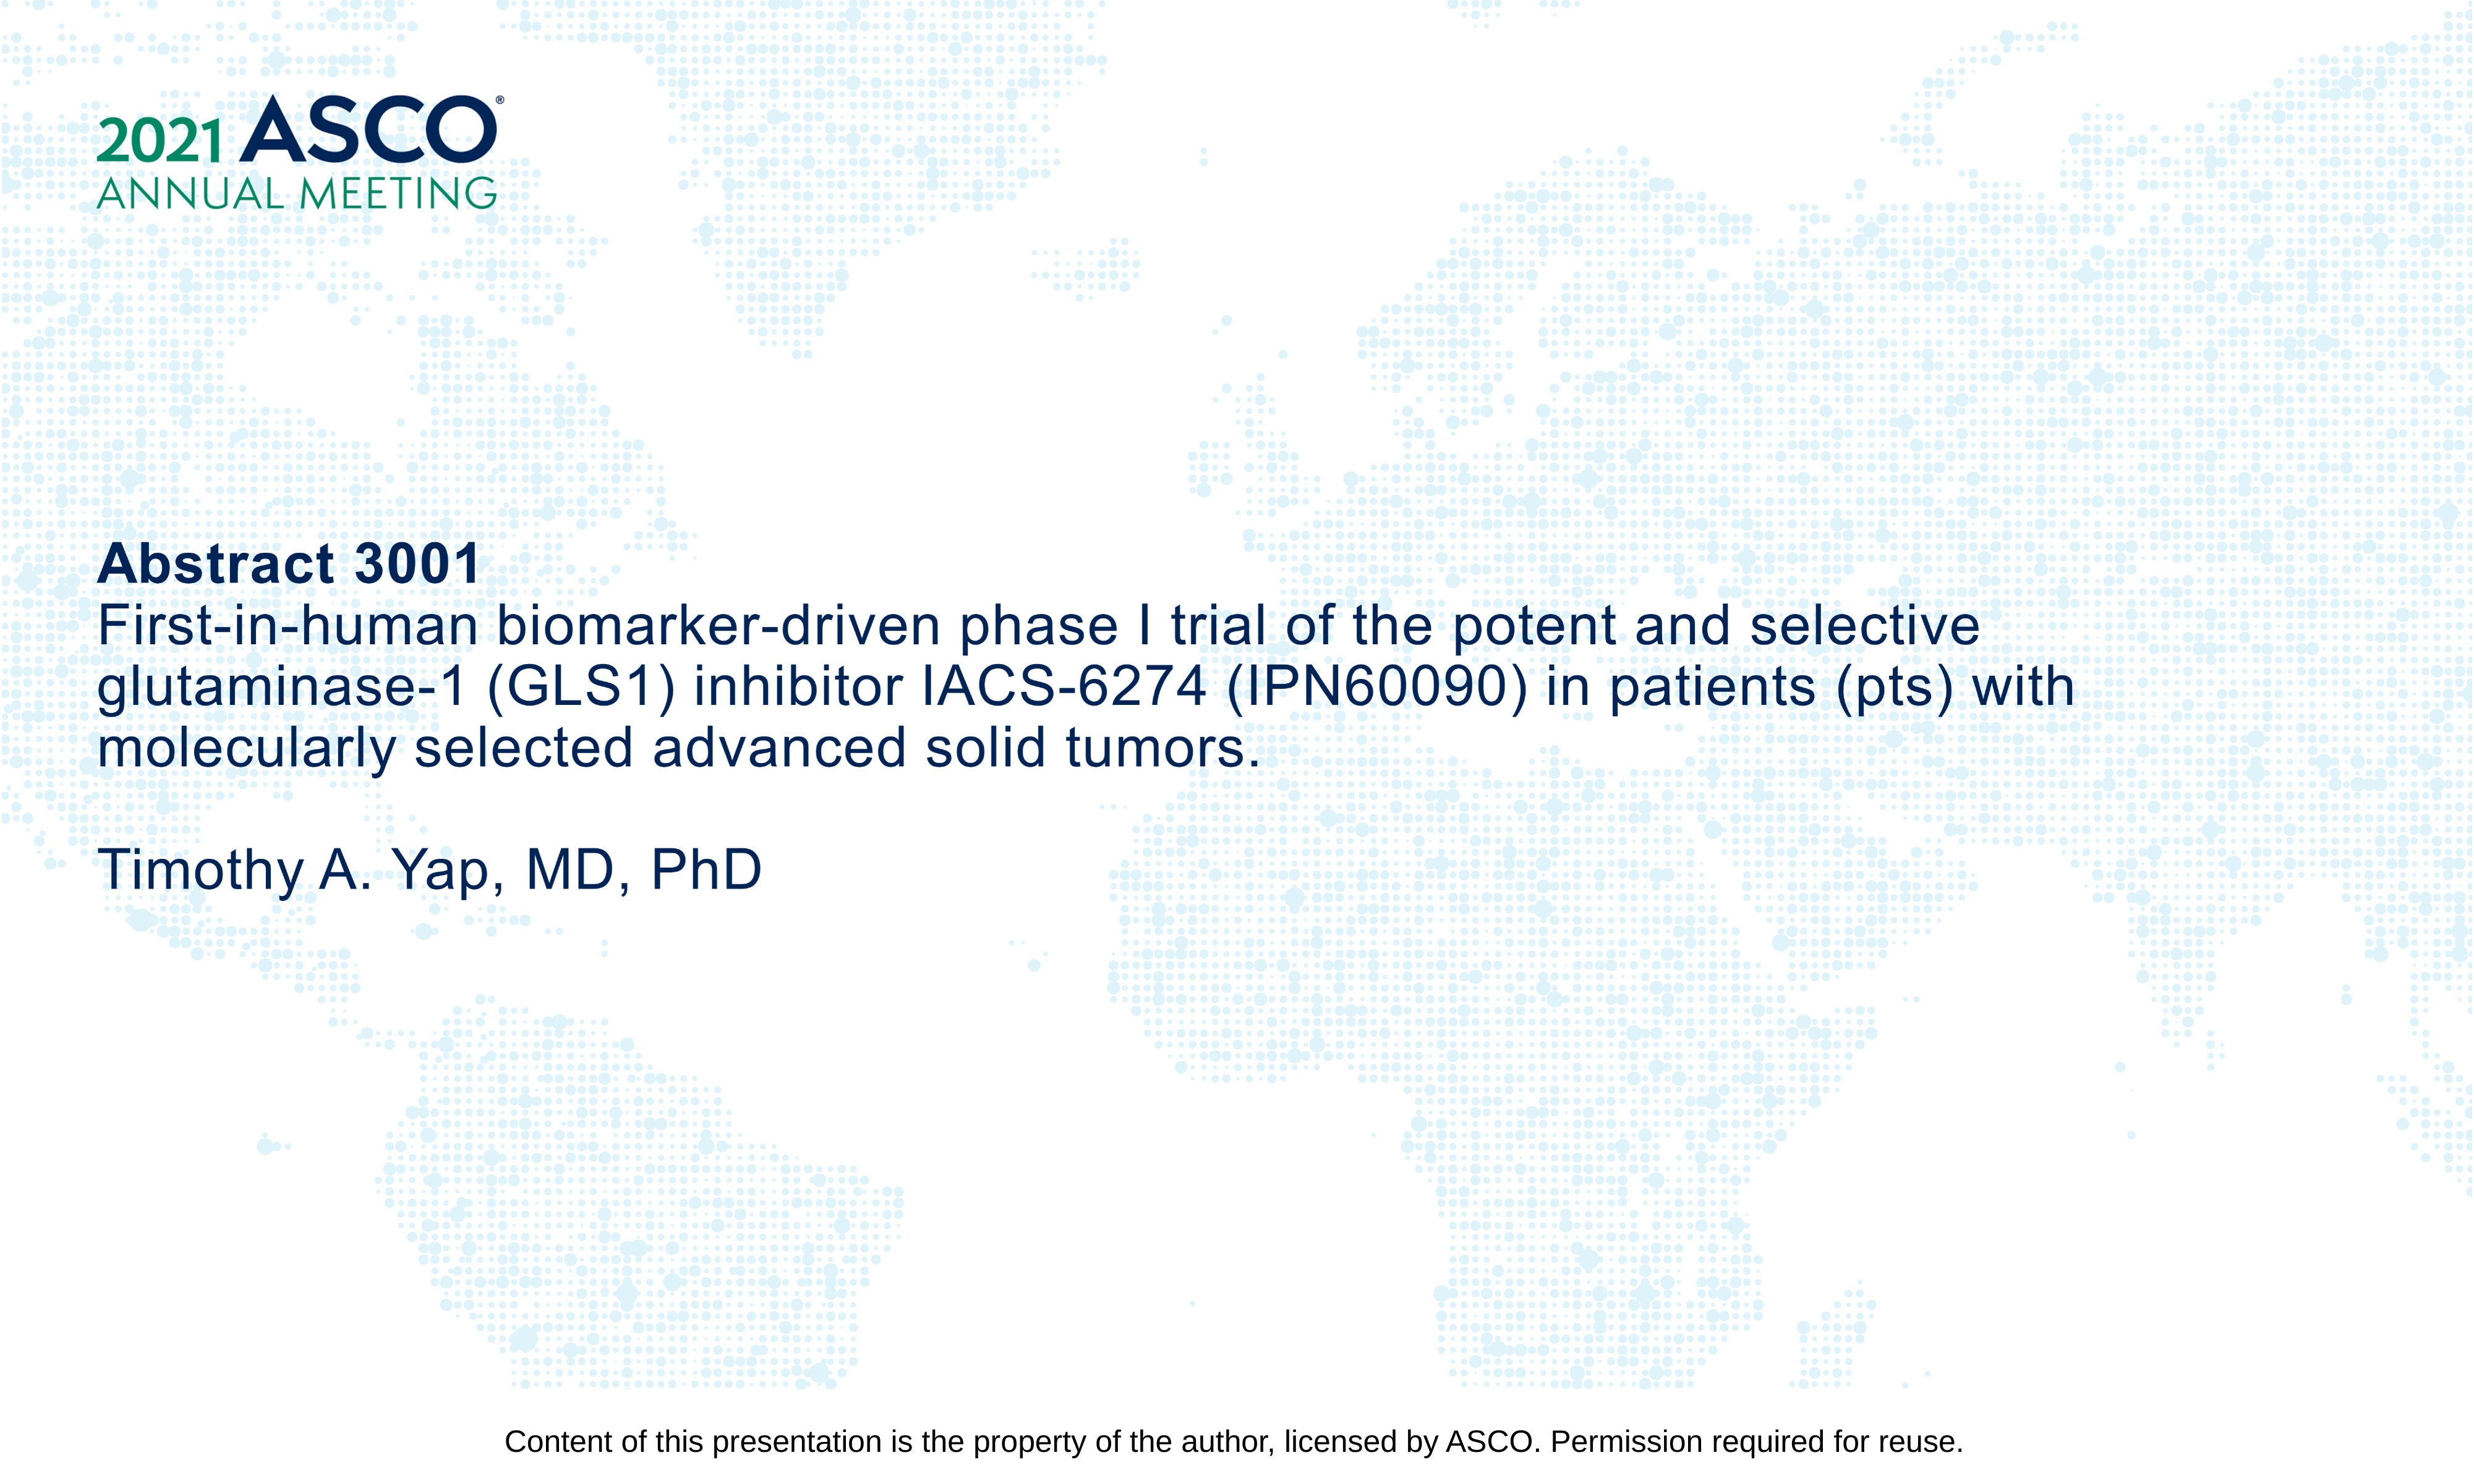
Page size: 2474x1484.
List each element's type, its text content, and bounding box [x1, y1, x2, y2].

text_box Content of this presentation is the property of the author, licensed by ASCO. Permission required for reuse. [0, 1399, 2474, 1477]
picture [2, 0, 2472, 1389]
